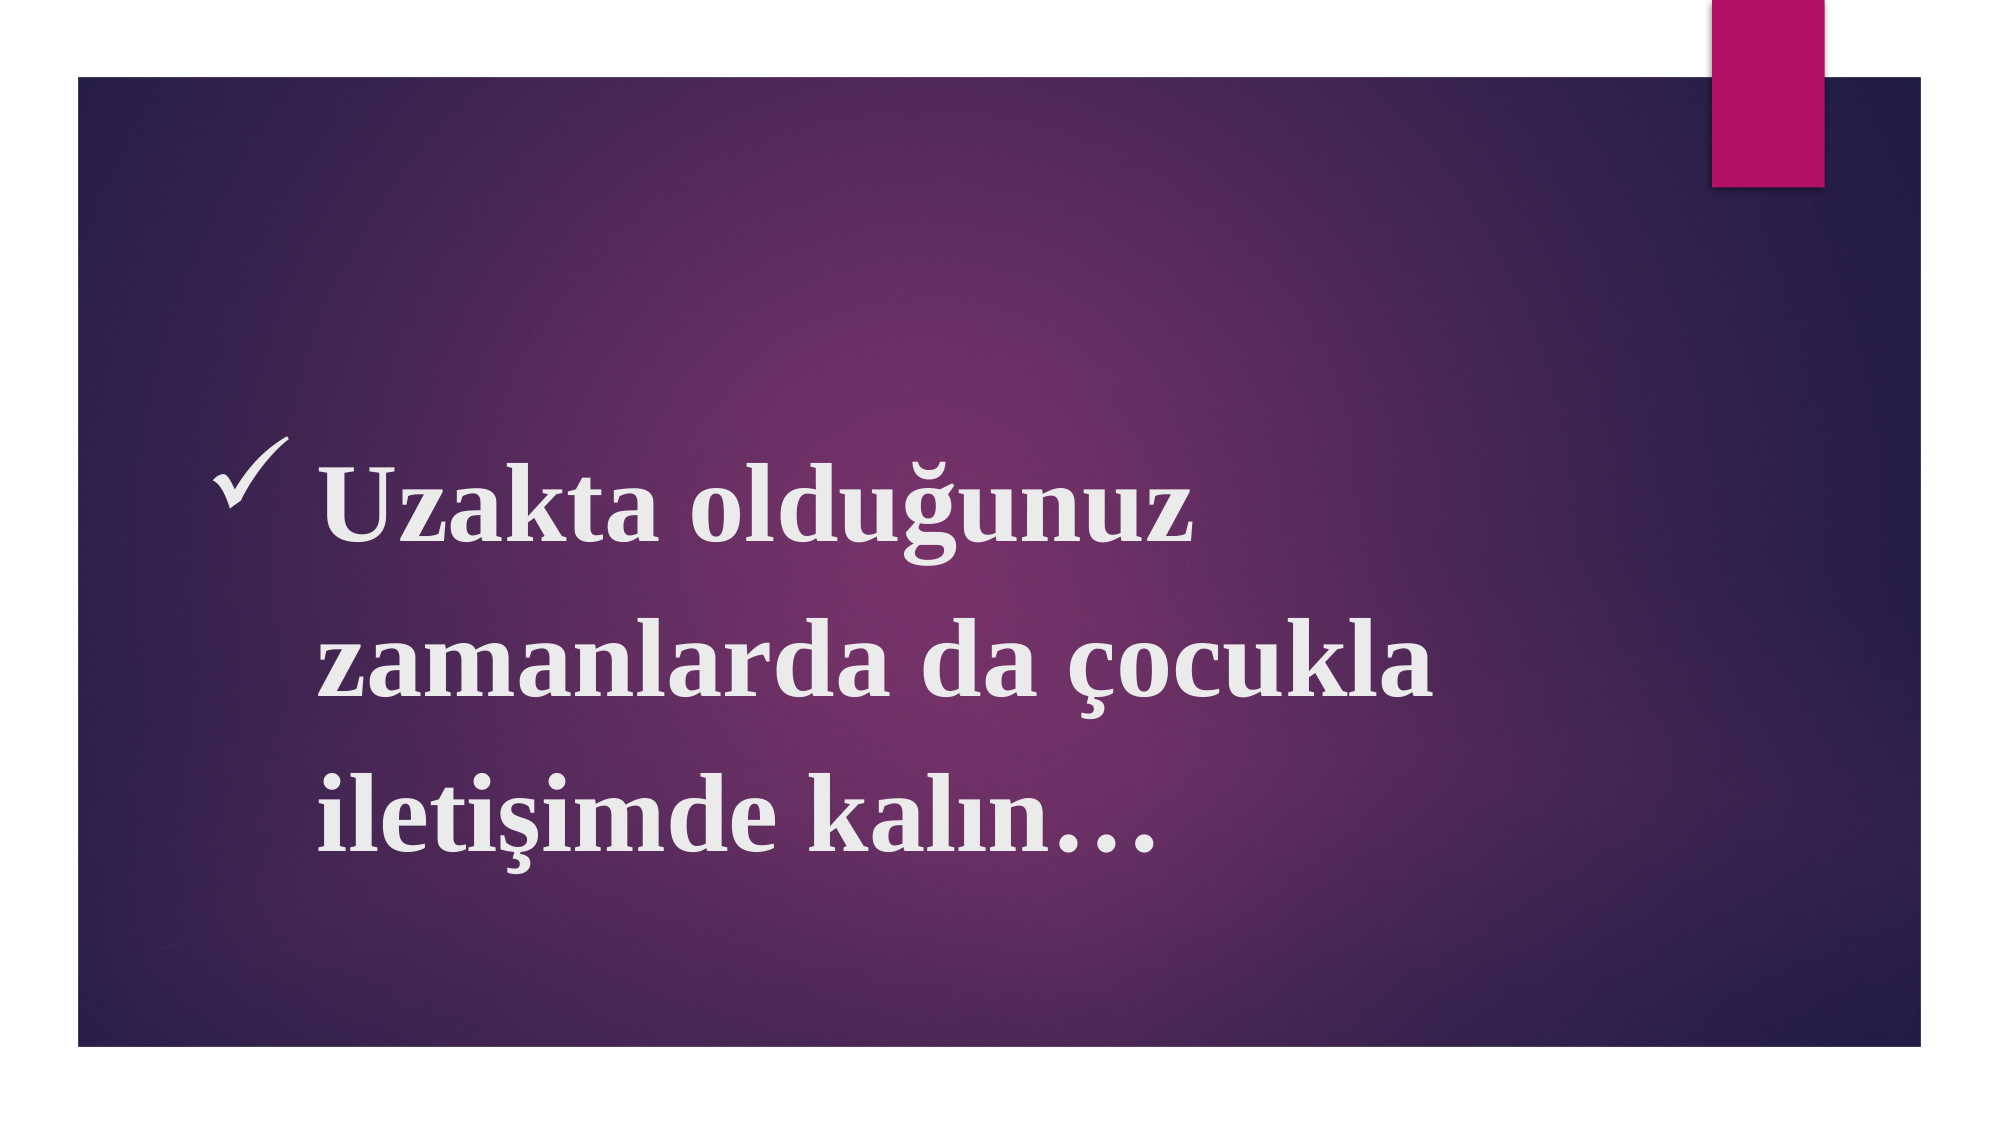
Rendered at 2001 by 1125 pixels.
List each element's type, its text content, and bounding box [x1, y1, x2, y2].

title Uzakta olduğunuz zamanlarda da çocukla iletişimde kalın… [189, 344, 1638, 882]
